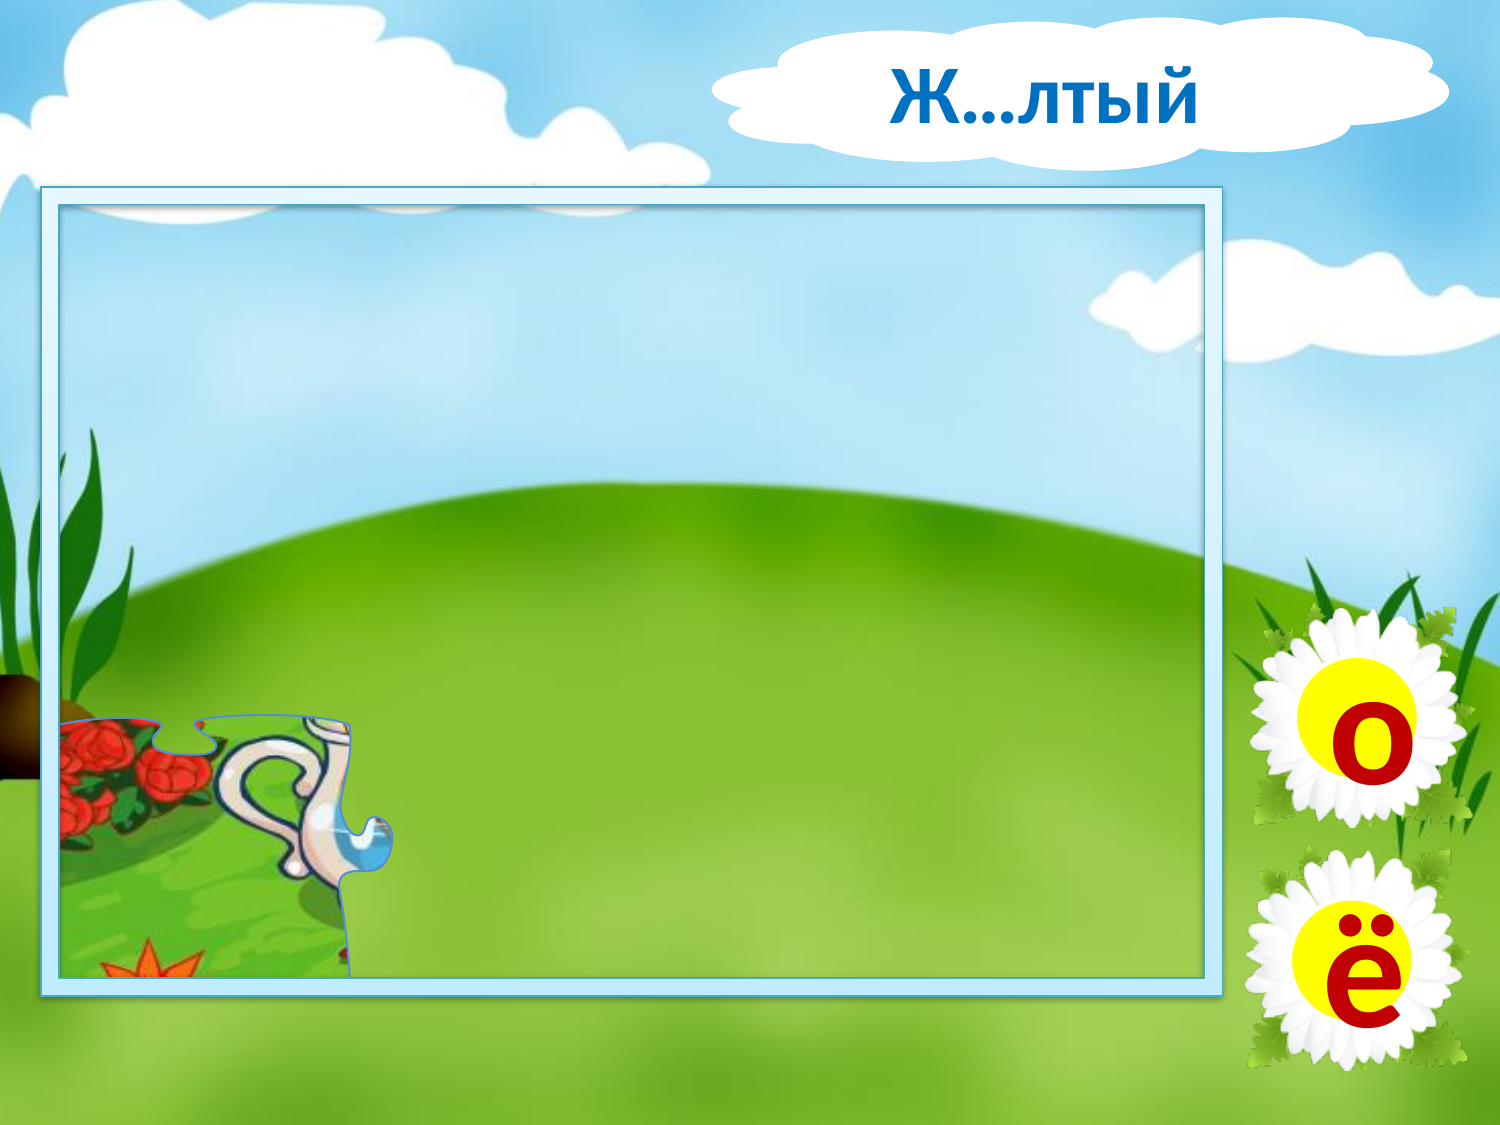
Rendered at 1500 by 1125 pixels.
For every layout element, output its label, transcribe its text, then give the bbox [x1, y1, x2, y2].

picture [0, 0, 1500, 1125]
text_box Ж…лтый [711, 17, 1450, 171]
text_box [64, 714, 393, 975]
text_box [1244, 845, 1470, 1071]
text_box [40, 186, 1223, 997]
